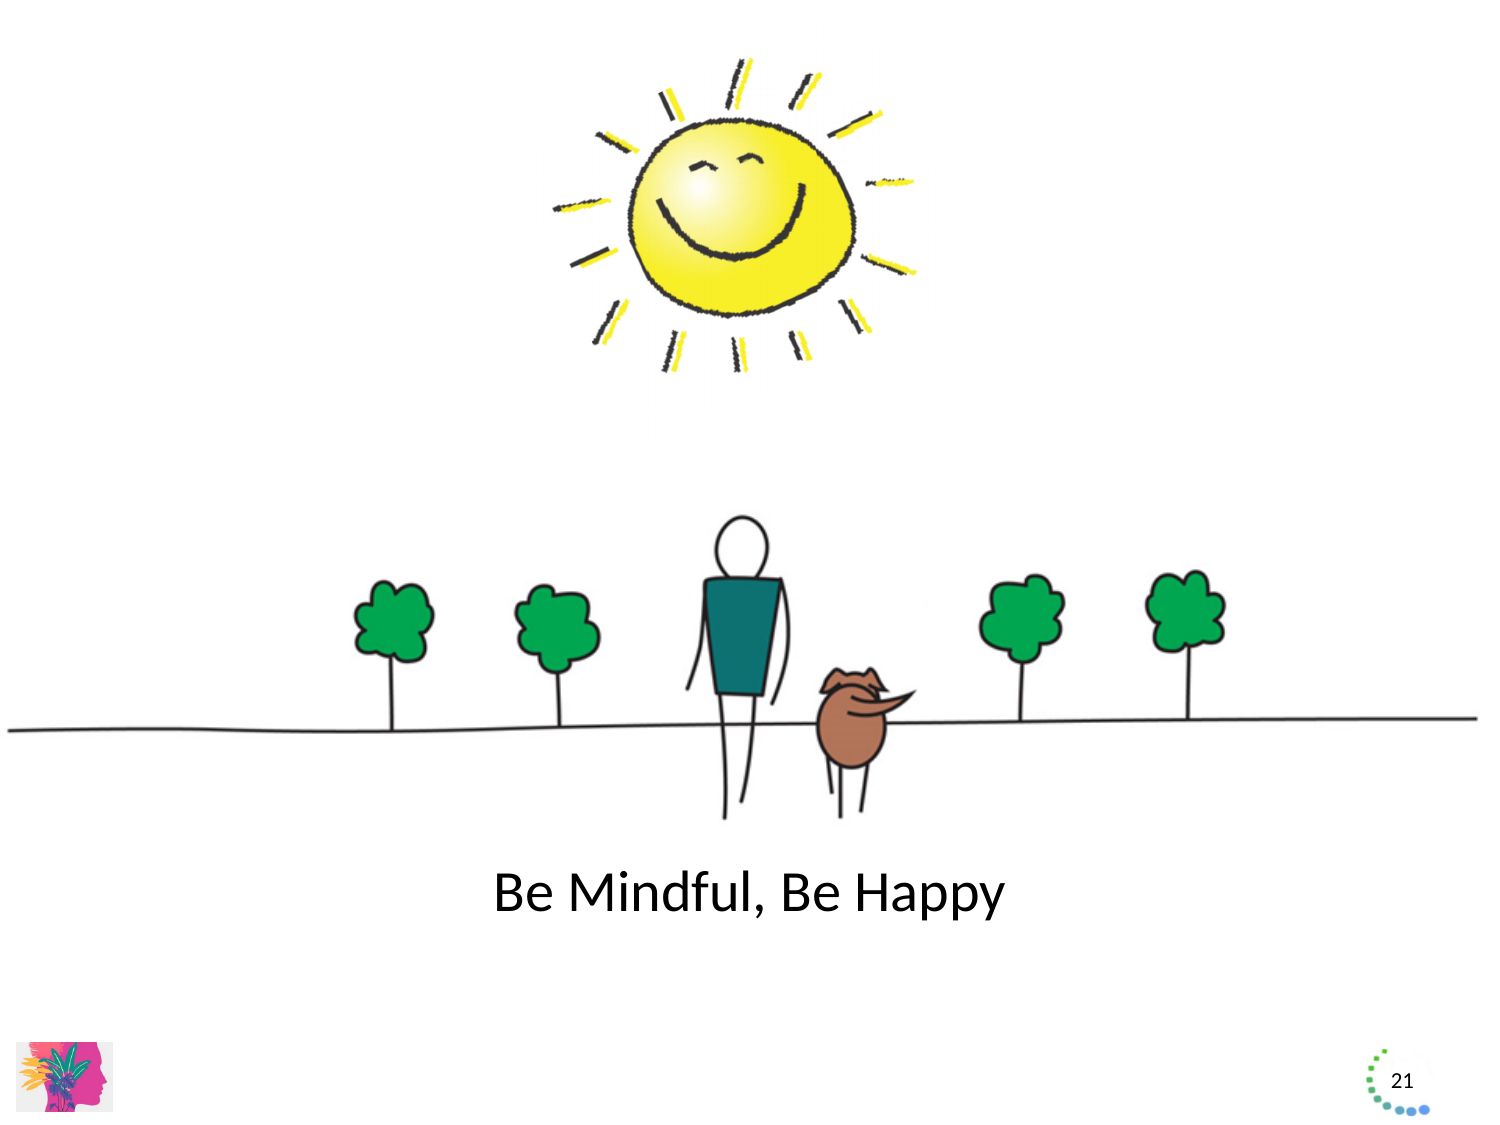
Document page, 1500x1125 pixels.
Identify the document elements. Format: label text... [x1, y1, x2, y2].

picture [0, 2, 1500, 845]
picture [1363, 1047, 1435, 1117]
text_box Be Mindful, Be Happy [478, 854, 1021, 931]
picture [16, 1042, 113, 1112]
